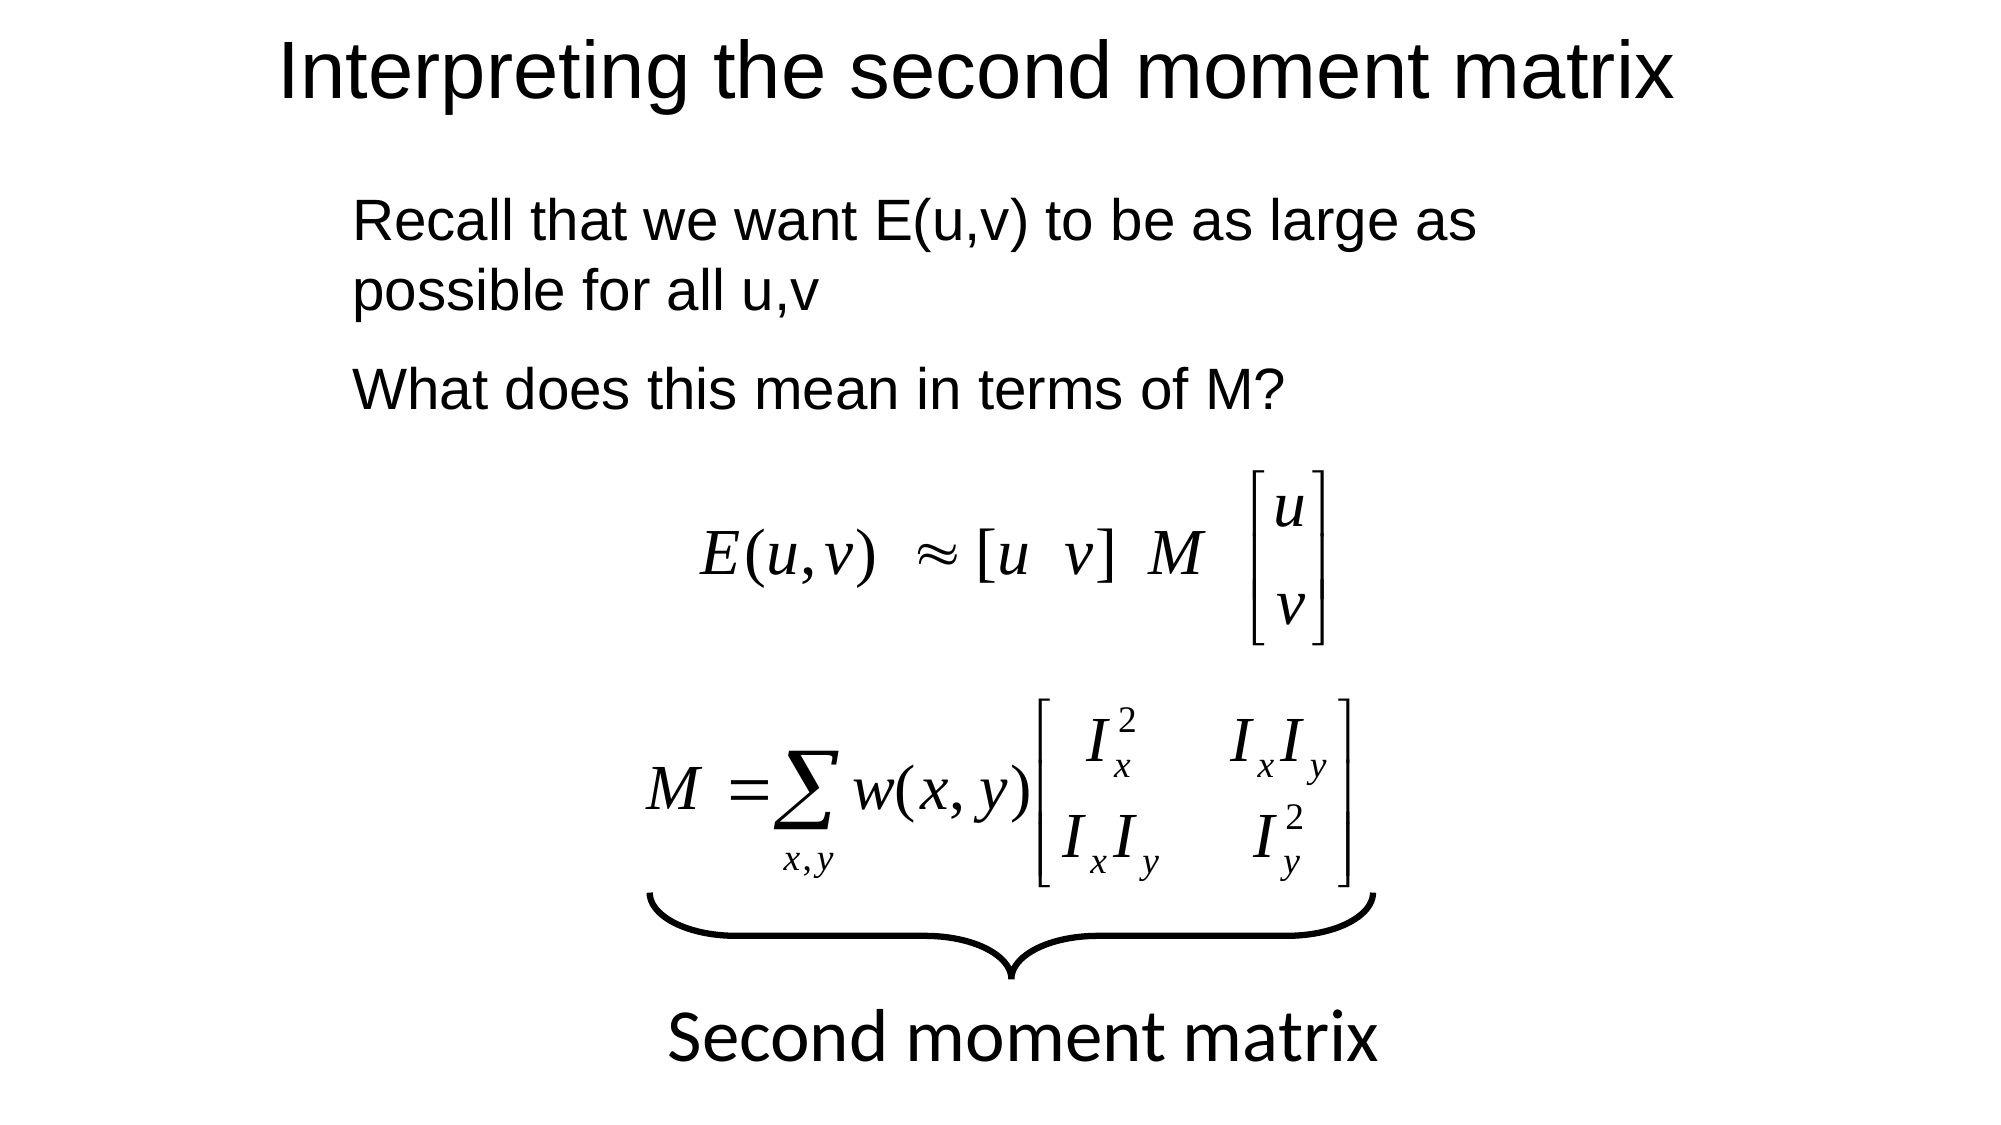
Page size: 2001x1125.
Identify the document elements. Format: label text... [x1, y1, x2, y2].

text_box Second moment matrix [649, 979, 1398, 1084]
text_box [688, 459, 1351, 657]
text_box [650, 900, 1373, 979]
text_box Recall that we want E(u,v) to be as large as possible for all u,v What does this mean in terms of M? [337, 174, 1650, 429]
title Interpreting the second moment matrix [262, 20, 1725, 125]
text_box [635, 686, 1373, 900]
